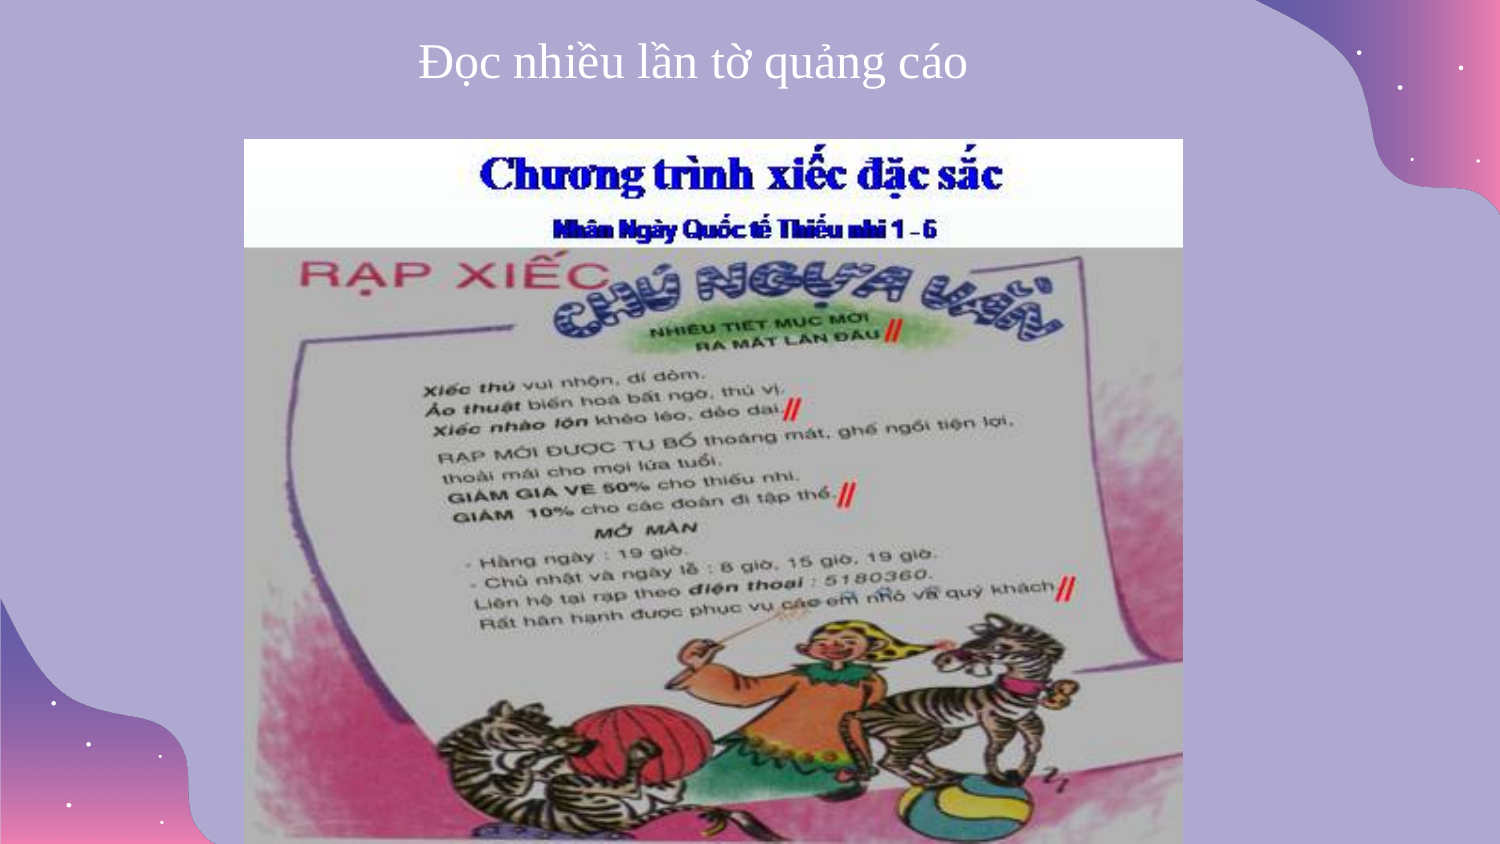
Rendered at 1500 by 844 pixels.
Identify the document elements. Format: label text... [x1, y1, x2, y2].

subtitle Đọc nhiều lần tờ quảng cáo [11, 0, 1376, 119]
picture [1, 139, 1183, 844]
picture [1193, 0, 1500, 272]
